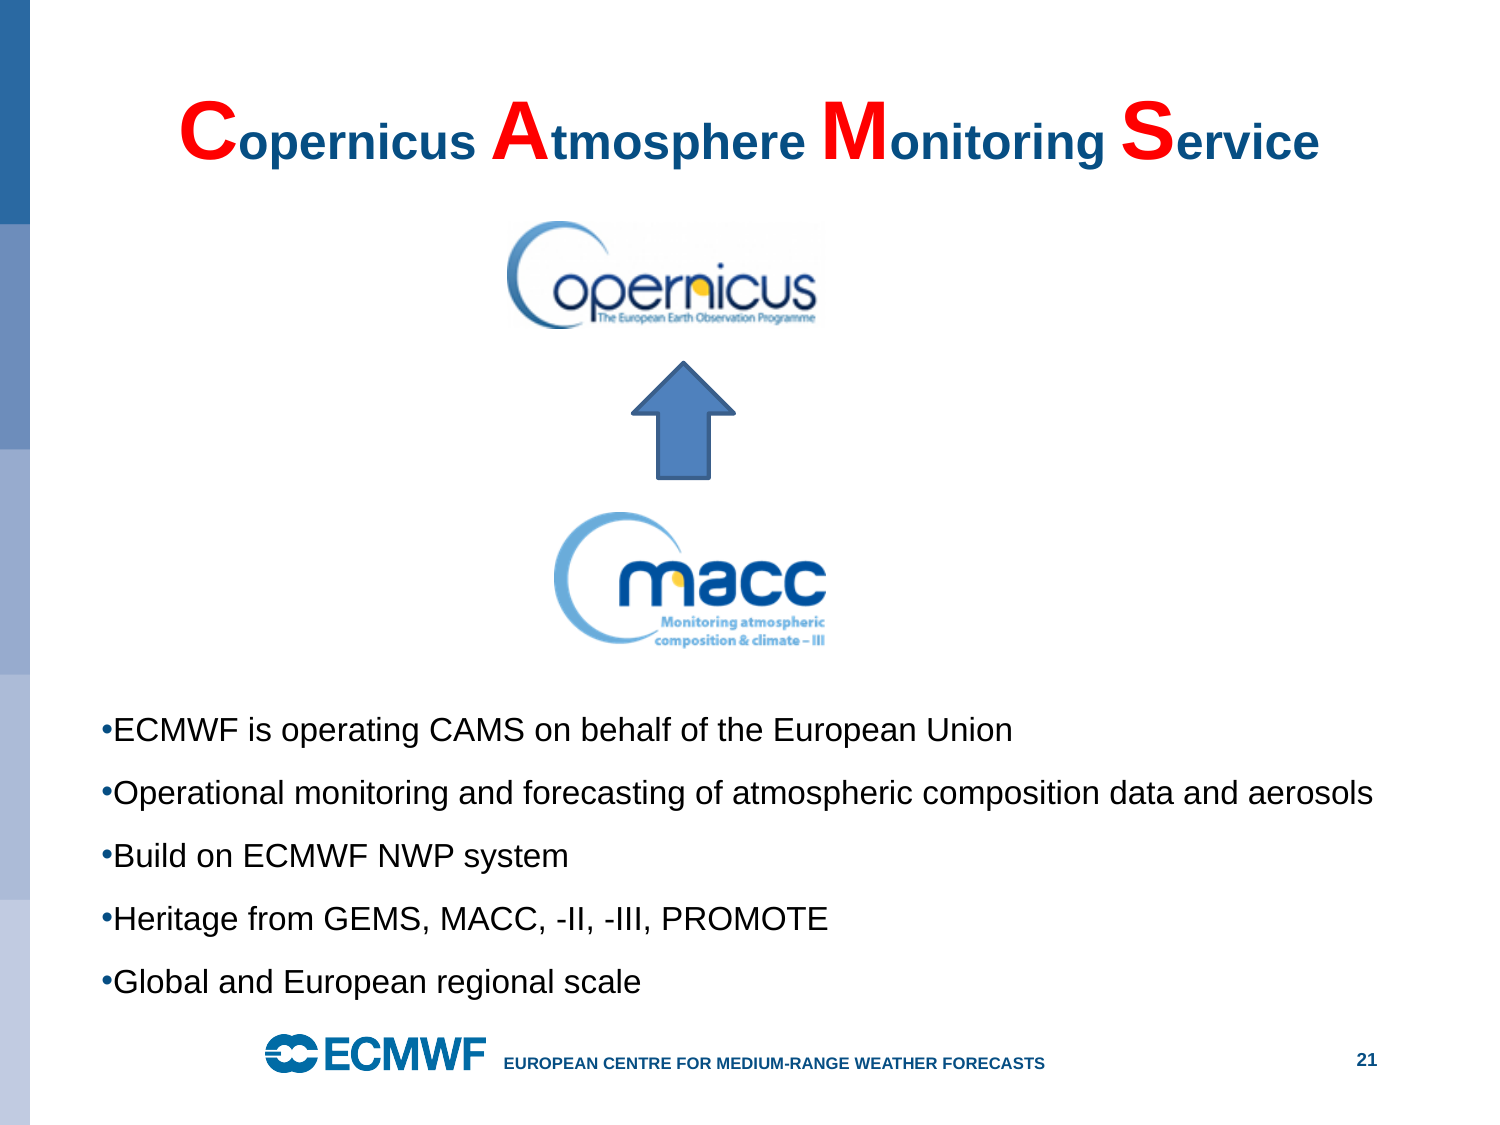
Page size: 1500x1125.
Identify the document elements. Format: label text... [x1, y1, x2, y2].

title Copernicus Atmosphere Monitoring Service [137, 117, 1362, 306]
text_box [630, 360, 736, 481]
picture [265, 1034, 486, 1073]
picture [507, 221, 826, 329]
text_box ECMWF is operating CAMS on behalf of the European Union Operational monitoring and forecasting of atmospheric composition data and aerosols Build on ECMWF NWP system Heritage from GEMS, MACC, -II, -III, PROMOTE Global and European regional scale [86, 701, 1421, 1008]
picture [0, 0, 30, 1125]
picture [553, 511, 826, 649]
slide_number 21 [1234, 1034, 1500, 1071]
